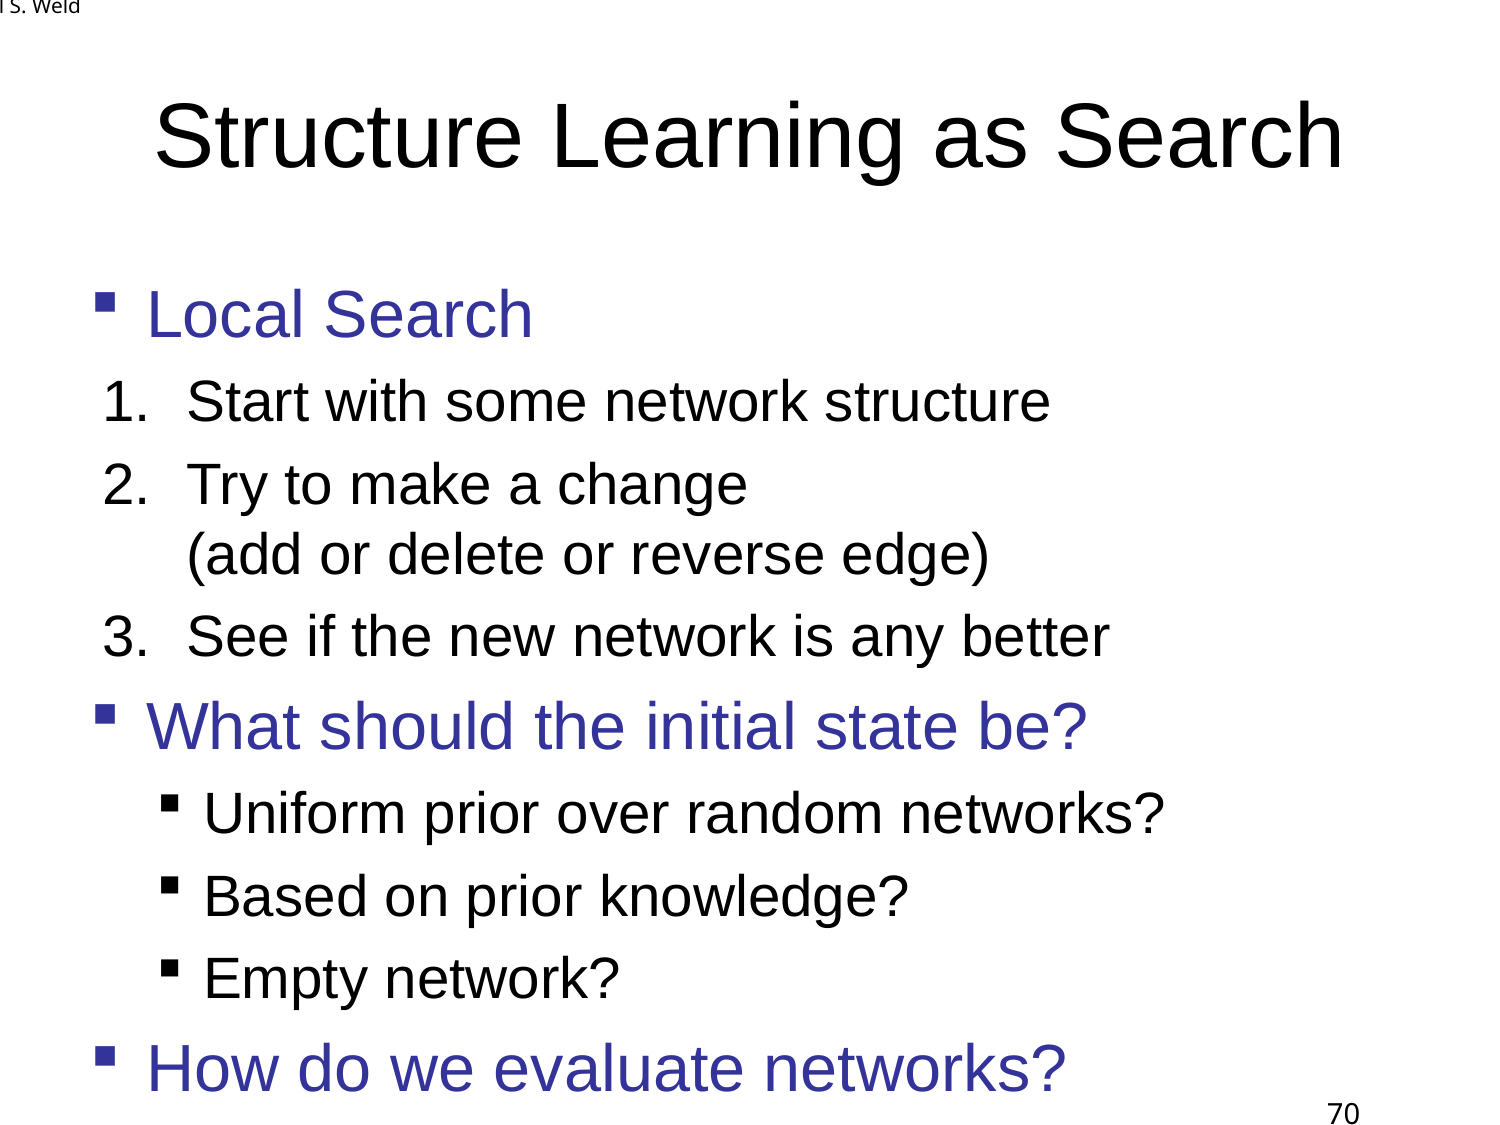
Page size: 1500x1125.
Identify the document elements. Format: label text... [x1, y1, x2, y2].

slide_number 70 [1187, 1087, 1500, 1125]
title Structure Learning as Search [75, 0, 1425, 262]
list Local Search Start with some network structure Try to make a change (add or delete or reverse edge) See if the new network is any better What should the initial state be? Uniform prior over random networks? Based on prior knowledge? Empty network? How do we evaluate networks? [75, 262, 1425, 1125]
